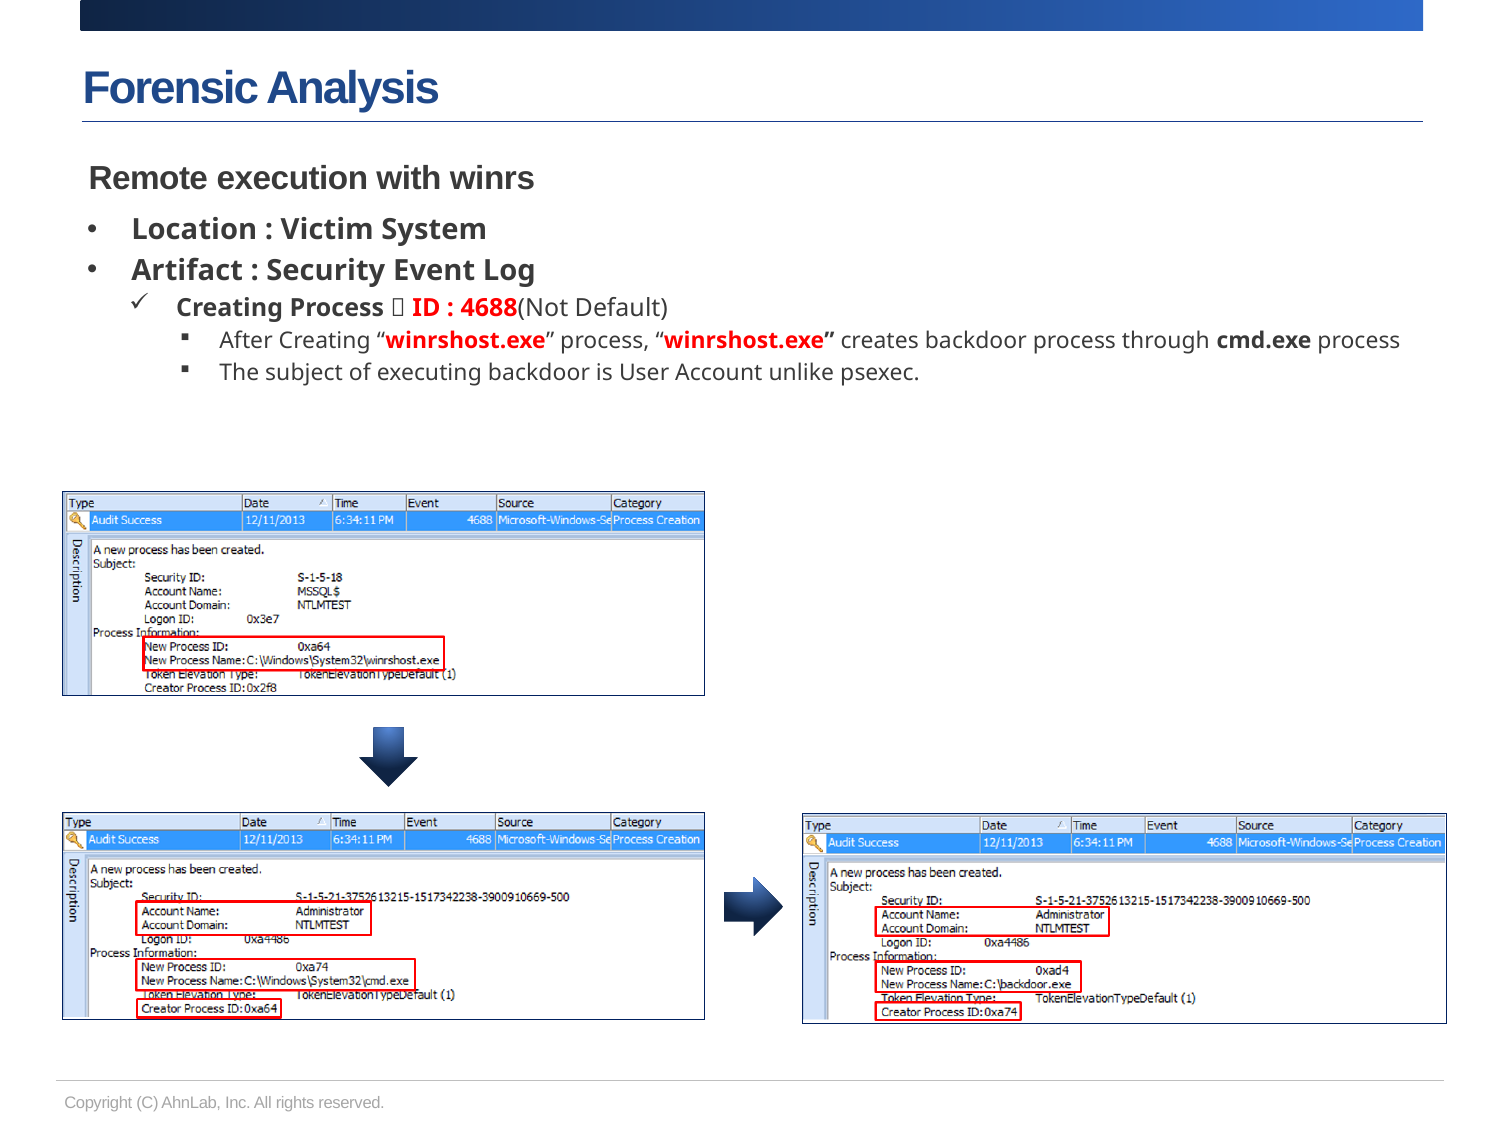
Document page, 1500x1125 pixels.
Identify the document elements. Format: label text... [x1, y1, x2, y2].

list Location : Victim System Artifact : Security Event Log Creating Process  ID : 4688(Not Default) After Creating “winrshost.exe” process, “winrshost.exe” creates backdoor process through cmd.exe process The subject of executing backdoor is User Account unlike psexec. [72, 203, 1424, 1042]
picture [62, 812, 706, 1020]
text_box [357, 725, 421, 789]
subtitle Remote execution with winrs [73, 149, 1424, 203]
title Forensic Analysis [67, 50, 1424, 122]
text_box [722, 875, 786, 939]
picture [802, 813, 1447, 1025]
picture [62, 491, 706, 696]
